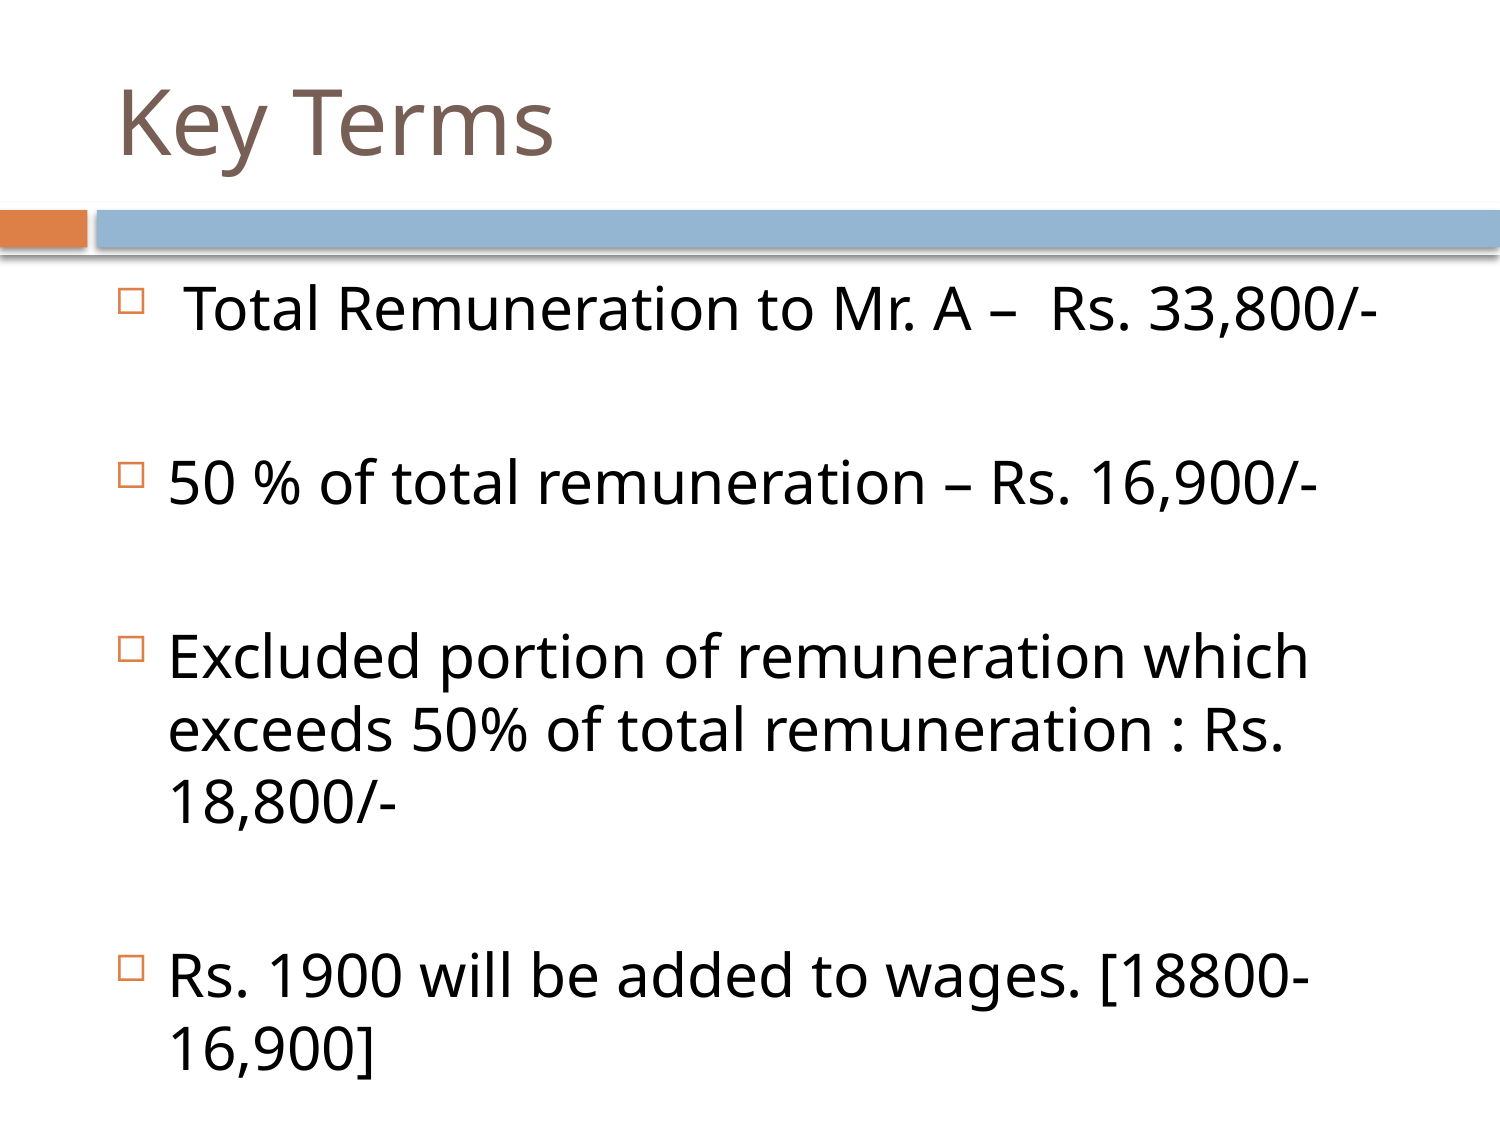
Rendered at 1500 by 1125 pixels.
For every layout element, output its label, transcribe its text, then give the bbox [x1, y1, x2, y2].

title Key Terms [100, 37, 1438, 200]
list Total Remuneration to Mr. A – Rs. 33,800/- 50 % of total remuneration – Rs. 16,900/- Excluded portion of remuneration which exceeds 50% of total remuneration : Rs. 18,800/- Rs. 1900 will be added to wages. [18800-16,900] [100, 262, 1438, 1000]
